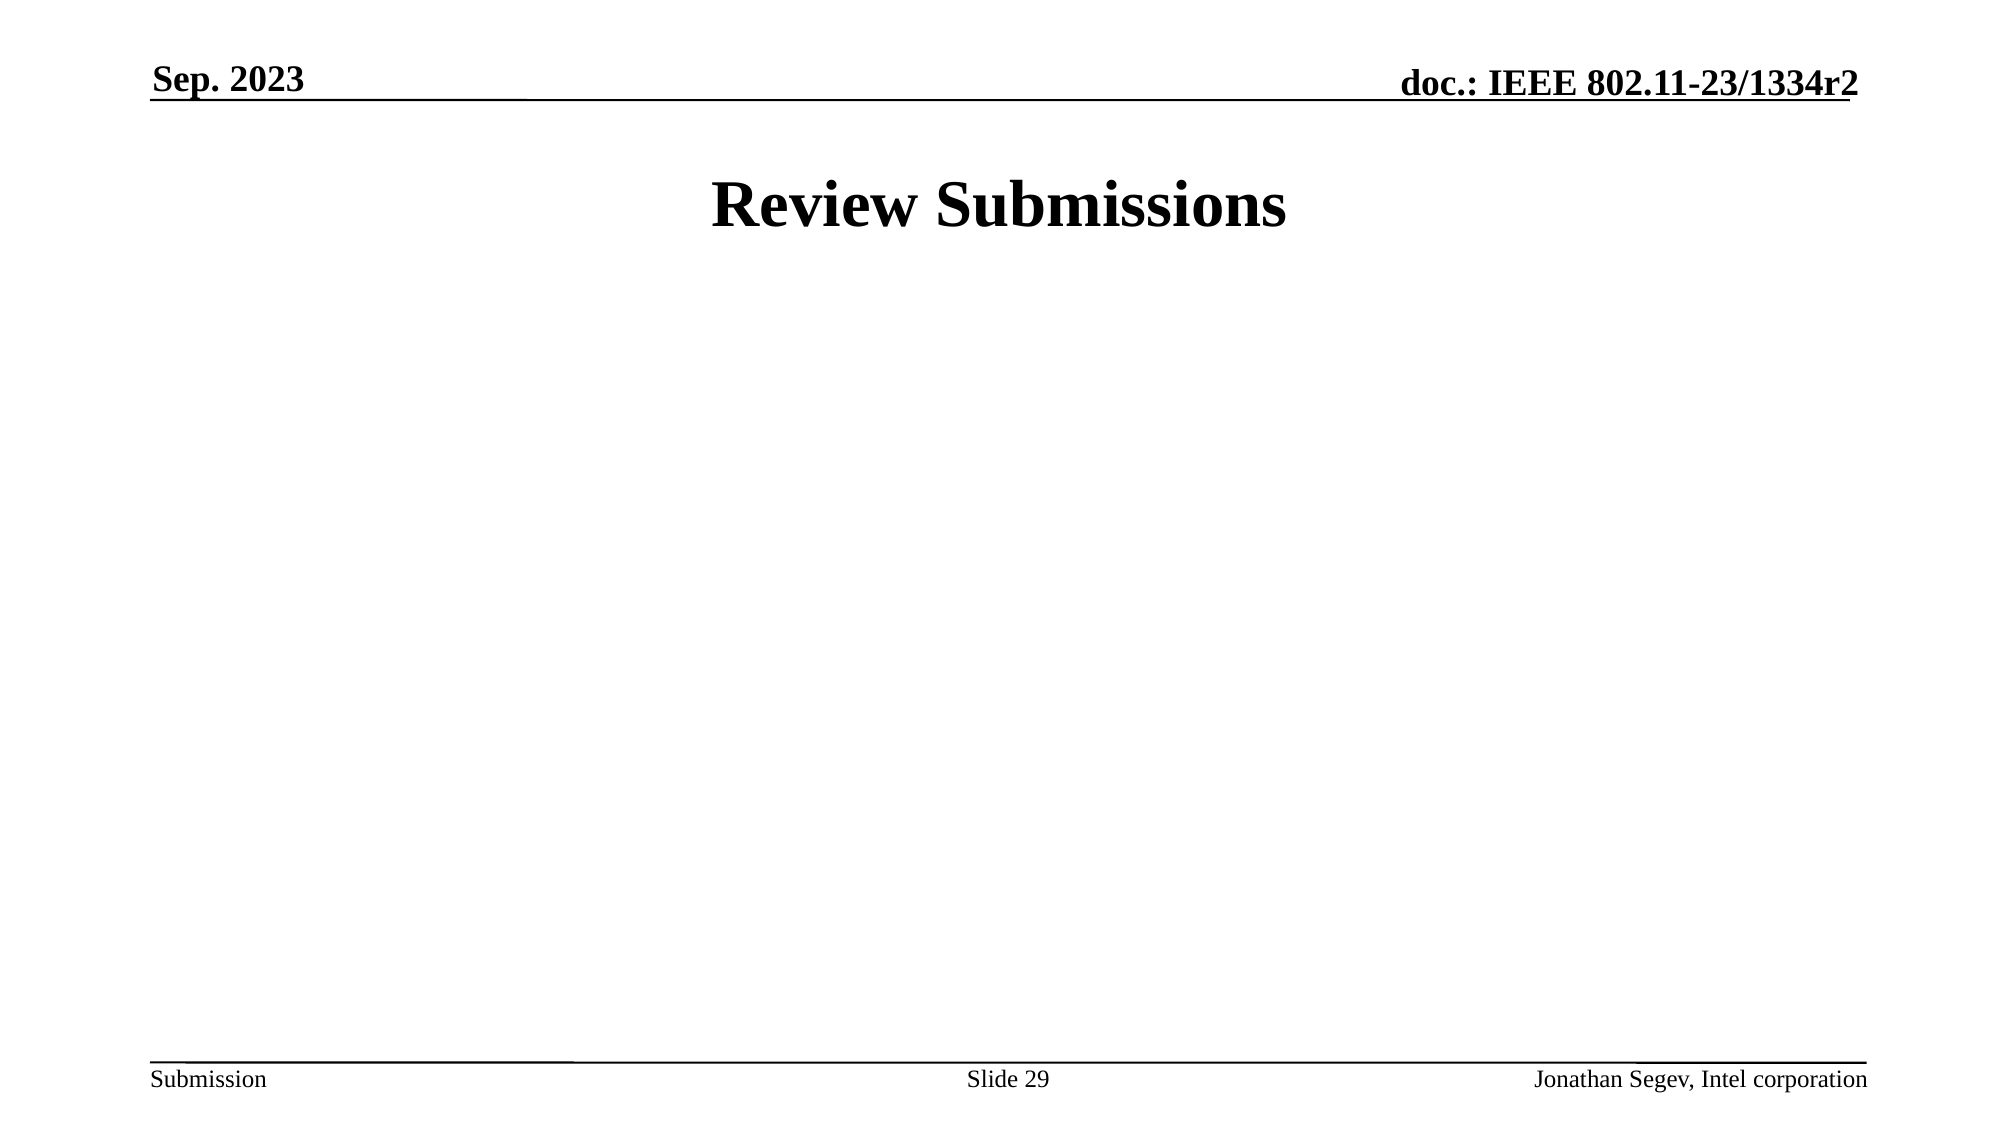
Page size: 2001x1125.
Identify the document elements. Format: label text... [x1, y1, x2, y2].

slide_number Slide 29 [950, 1061, 1067, 1123]
footer Jonathan Segev, Intel corporation [1171, 1061, 1869, 1093]
title Review Submissions [149, 112, 1850, 288]
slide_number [152, 54, 563, 100]
